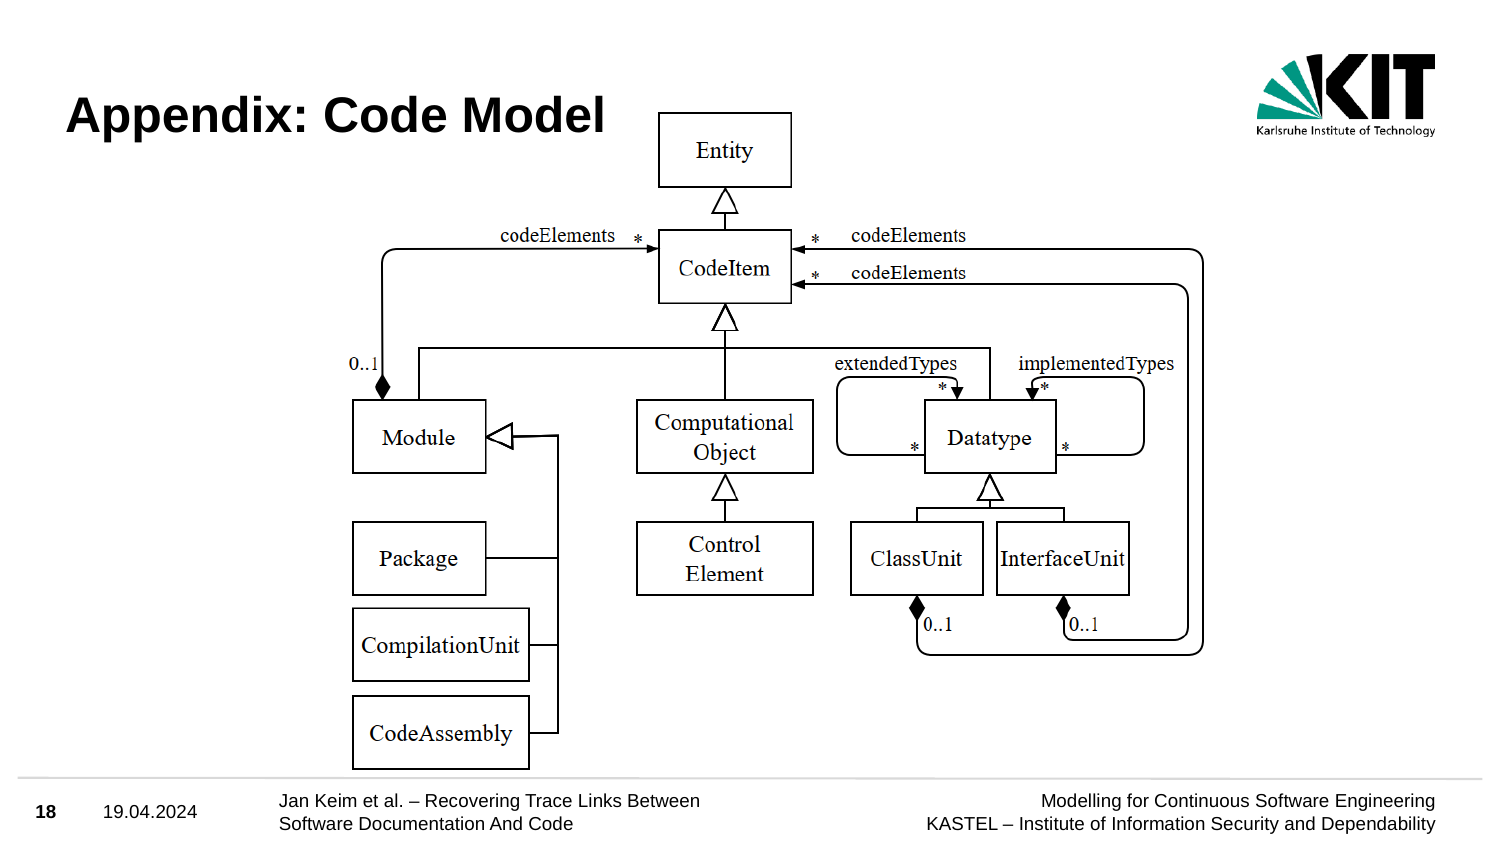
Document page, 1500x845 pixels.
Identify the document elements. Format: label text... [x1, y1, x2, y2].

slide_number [102, 778, 272, 844]
picture [348, 109, 1206, 774]
slide_number 18 [35, 778, 89, 844]
picture [1257, 54, 1435, 137]
title Appendix: Code Model [64, 48, 1192, 144]
